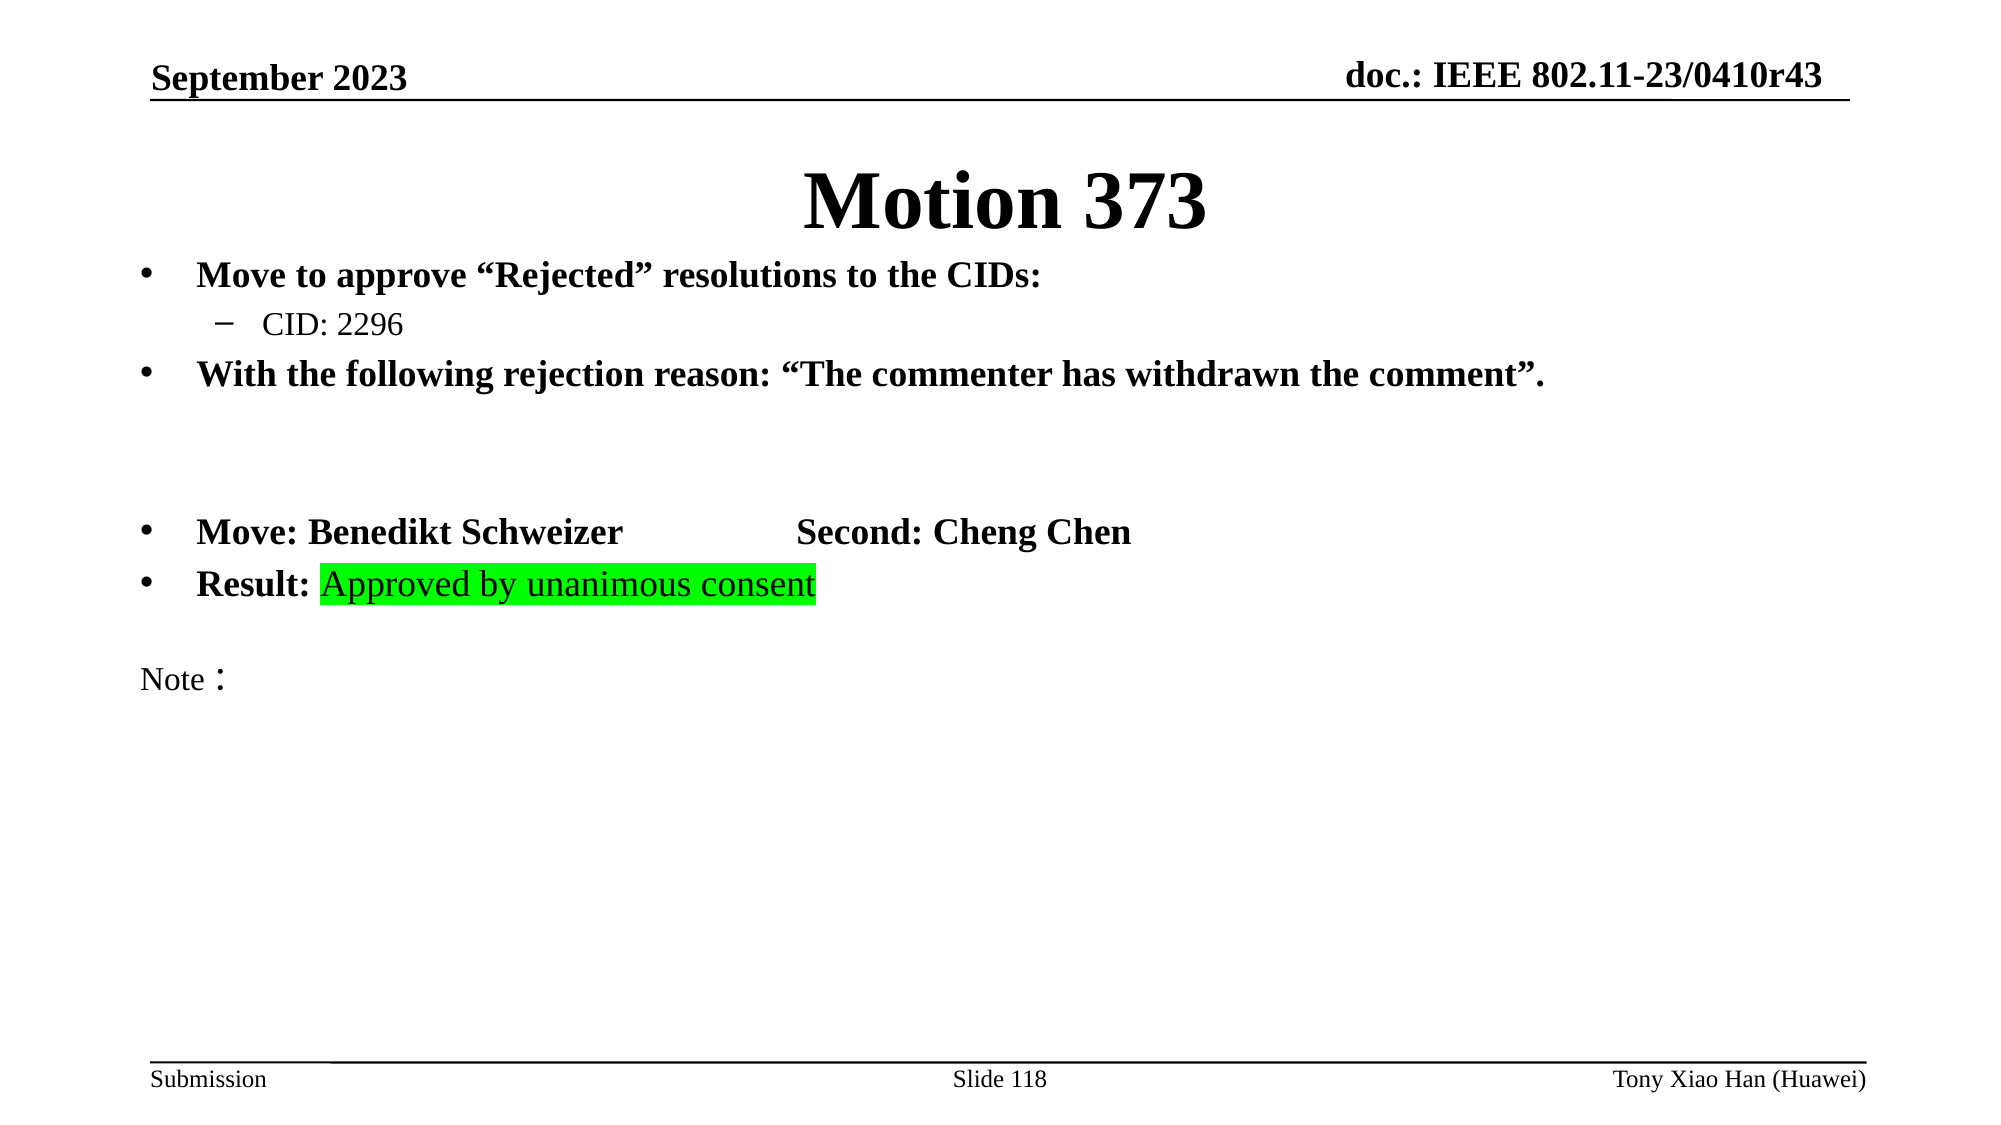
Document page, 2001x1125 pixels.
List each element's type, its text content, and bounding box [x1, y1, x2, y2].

text_box Motion 373 [368, 137, 1644, 212]
text_box Move to approve “Rejected” resolutions to the CIDs: CID: 2296 With the following rejection reason: “The commenter has withdrawn the comment”. Move: Benedikt Schweizer Second: Cheng Chen Result: Approved by unanimous consent Note： [125, 212, 1888, 900]
